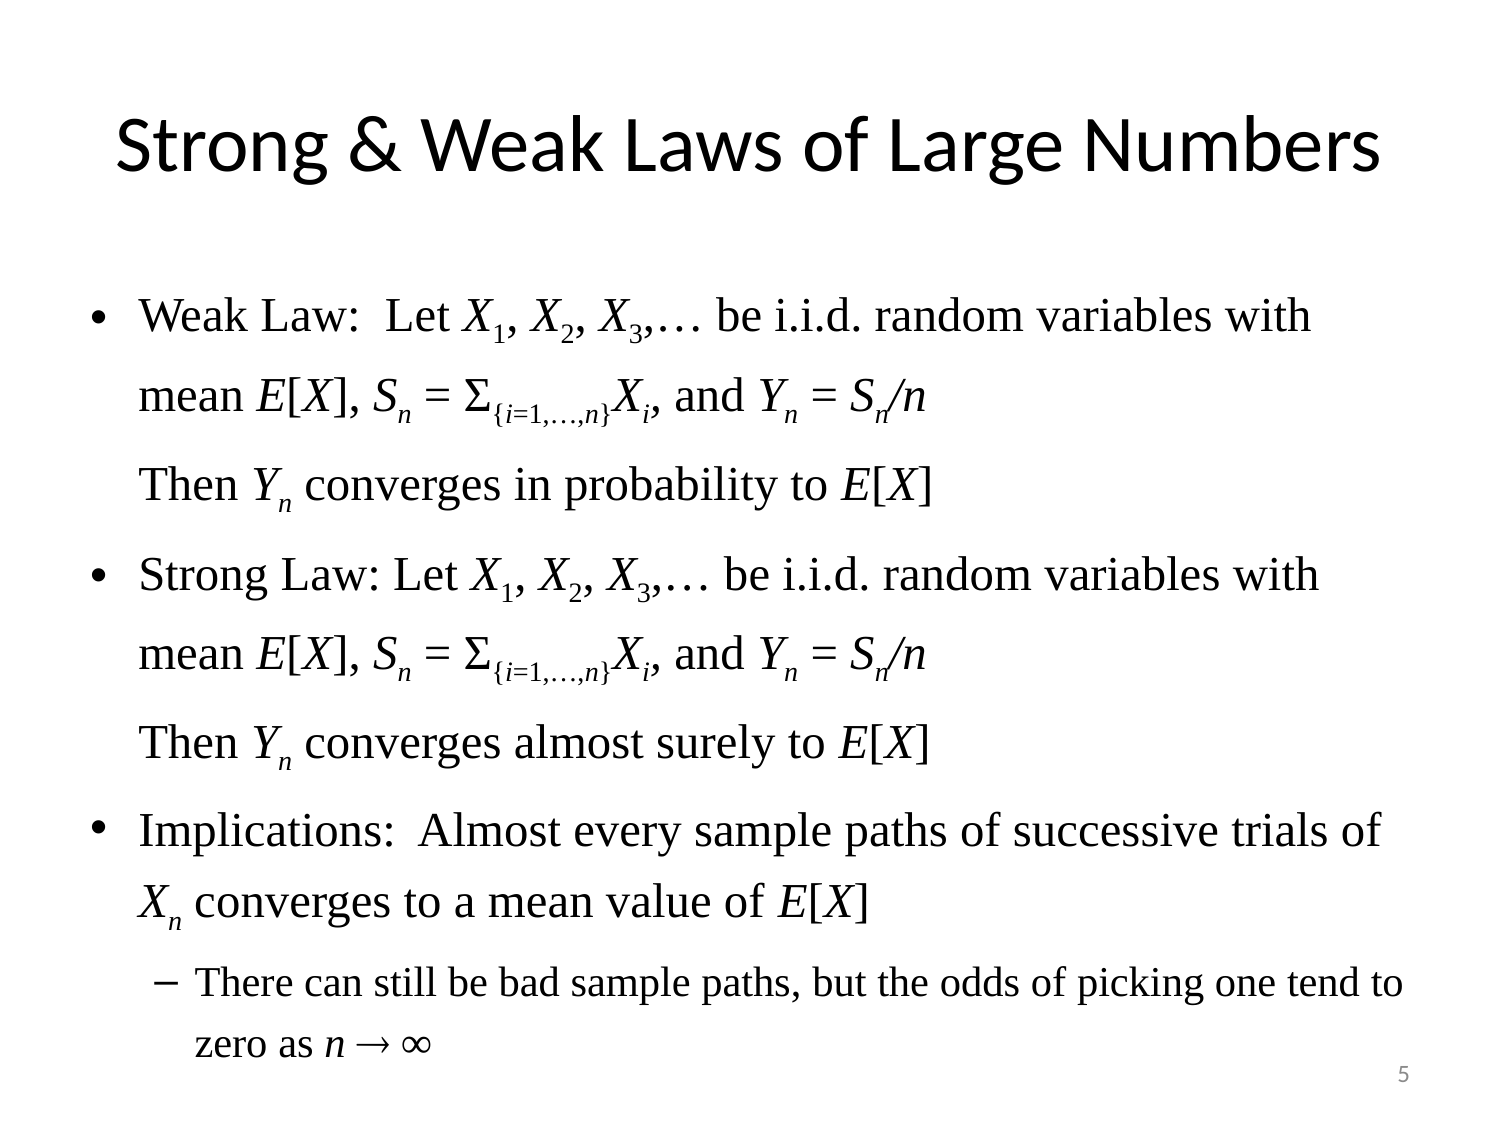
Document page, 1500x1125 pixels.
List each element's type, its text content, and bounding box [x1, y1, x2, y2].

slide_number 5 [1074, 1042, 1425, 1103]
list Weak Law: Let X1, X2, X3,… be i.i.d. random variables with mean E[X], Sn = Σ{i=1,…,n}Xi, and Yn = Sn/n Then Yn converges in probability to E[X] Strong Law: Let X1, X2, X3,… be i.i.d. random variables with mean E[X], Sn = Σ{i=1,…,n}Xi, and Yn = Sn/n Then Yn converges almost surely to E[X] Implications: Almost every sample paths of successive trials of Xn converges to a mean value of E[X] There can still be bad sample paths, but the odds of picking one tend to zero as n  ∞ [75, 262, 1425, 1075]
title Strong & Weak Laws of Large Numbers [75, 45, 1425, 233]
